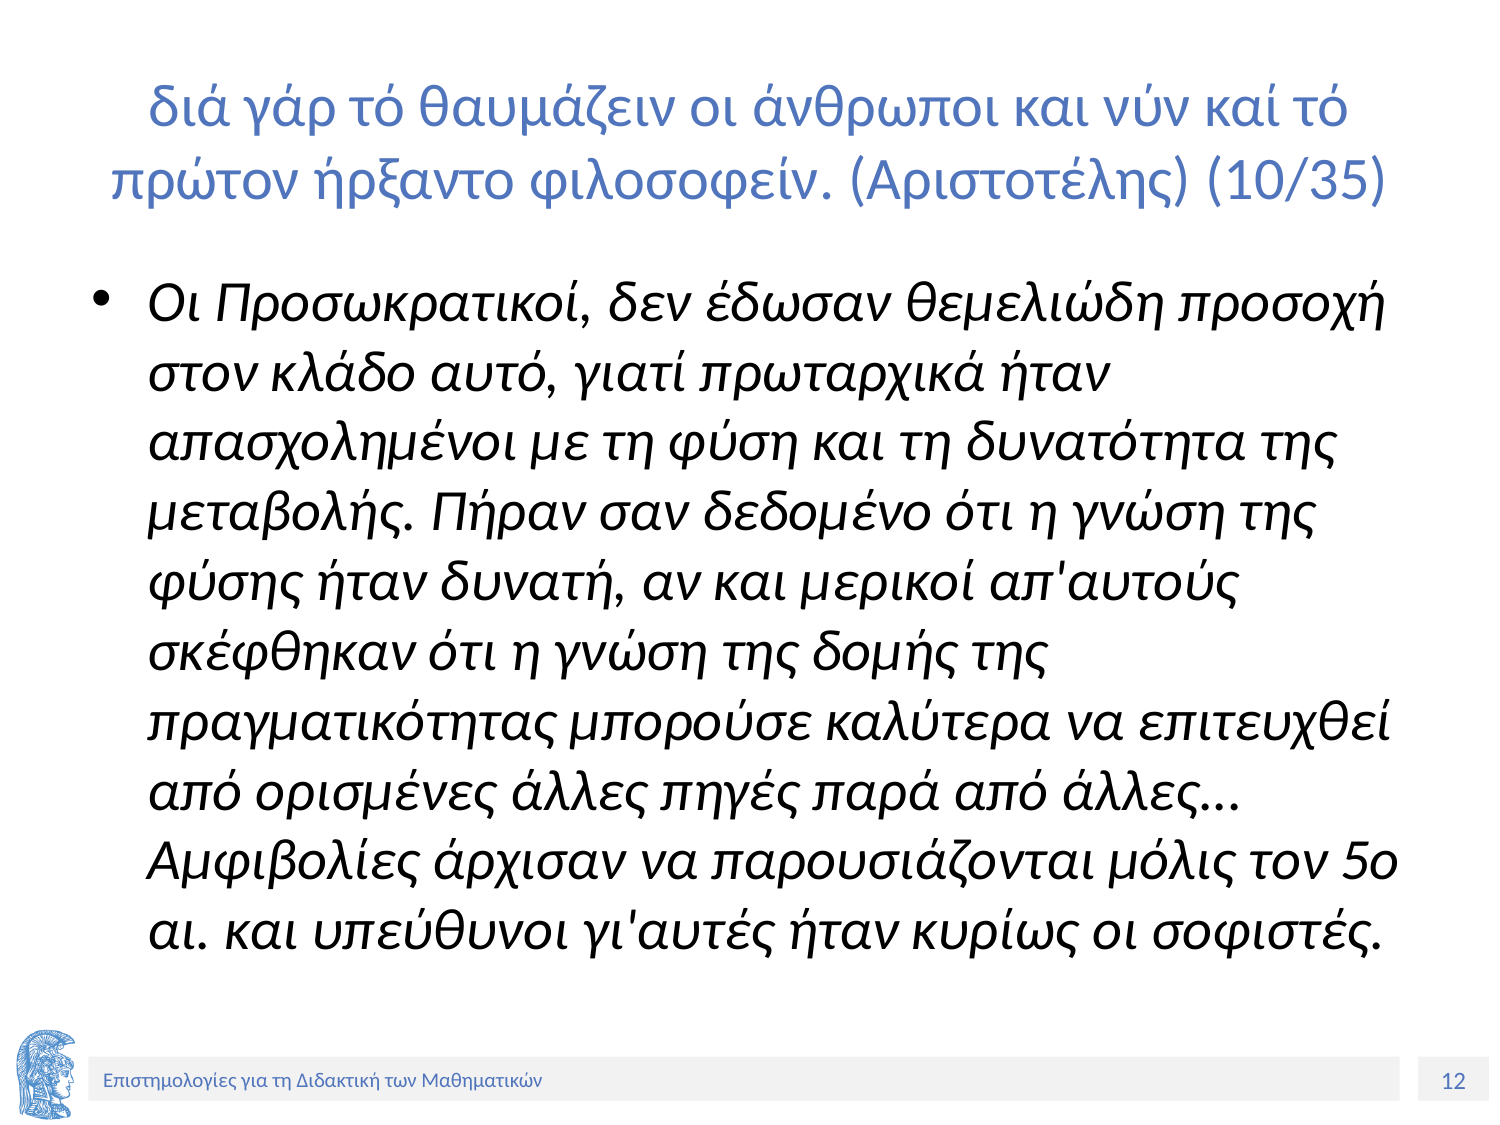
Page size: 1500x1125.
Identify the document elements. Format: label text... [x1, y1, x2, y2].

picture [9, 1026, 81, 1120]
title διά γάρ τό θαυμάζειν οι άνθρωποι και νύν καί τό πρώτον ήρξαντο φιλοσοφείν. (Αριστοτέλης) (10/35) [75, 45, 1425, 233]
list Οι Προσωκρατικοί, δεν έδωσαν θεμελιώδη προσοχή στον κλάδο αυτό, γιατί πρωταρχικά ήταν απασχολημένοι με τη φύση και τη δυνατότητα της μεταβολής. Πήραν σαν δεδομένο ότι η γνώση της φύσης ήταν δυνατή, αν και μερικοί απ'αυτούς σκέφθηκαν ότι η γνώση της δομής της πραγματικότητας μπορούσε καλύτερα να επιτευχθεί από ορισμένες άλλες πηγές παρά από άλλες... Αμφιβολίες άρχισαν να παρουσιάζονται μόλις τον 5ο αι. και υπεύθυνοι γι'αυτές ήταν κυρίως οι σοφιστές. [76, 255, 1427, 998]
